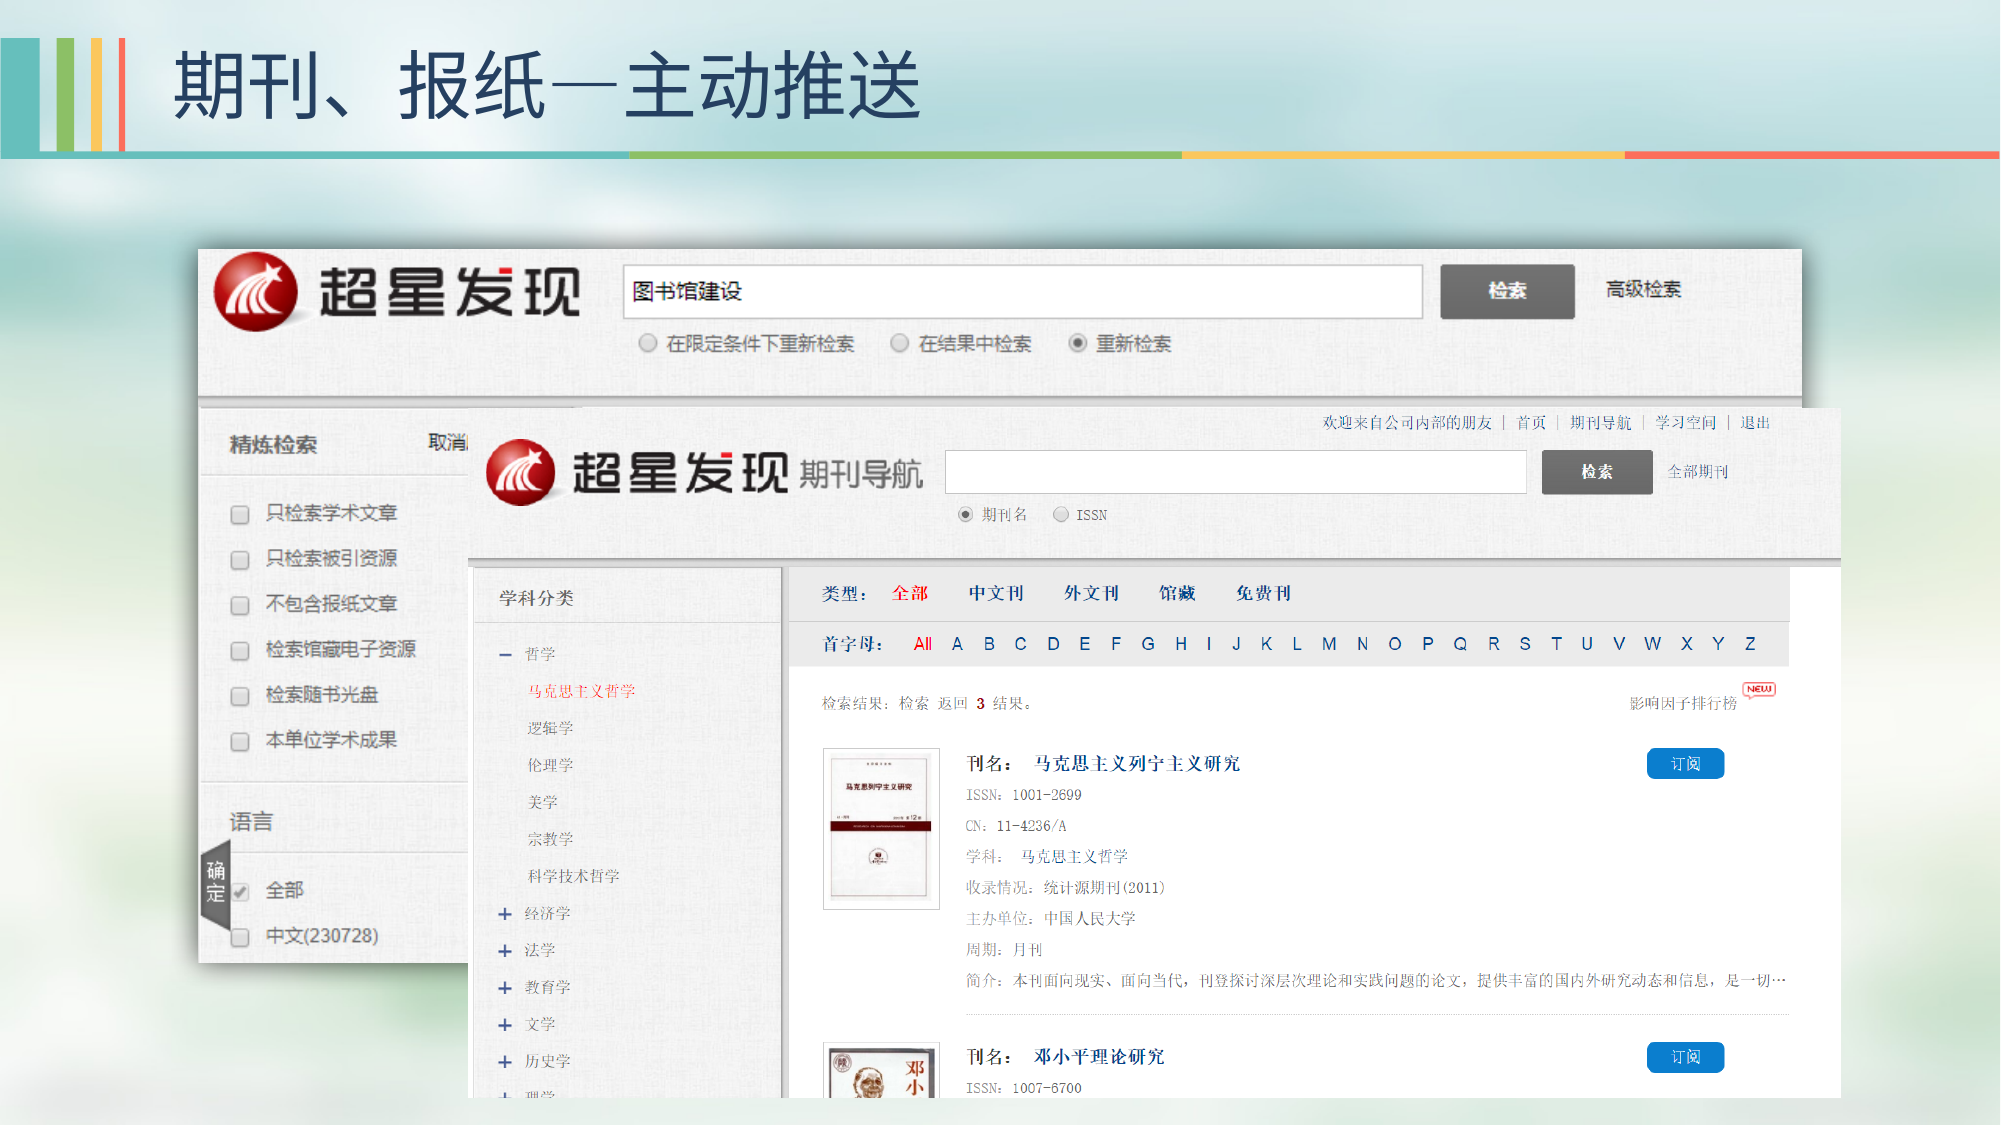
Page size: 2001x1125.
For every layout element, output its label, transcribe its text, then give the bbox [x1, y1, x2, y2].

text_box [0, 37, 126, 149]
picture [0, 0, 2001, 1125]
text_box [0, 151, 2000, 160]
text_box 期刊、报纸—主动推送 [157, 30, 1000, 136]
